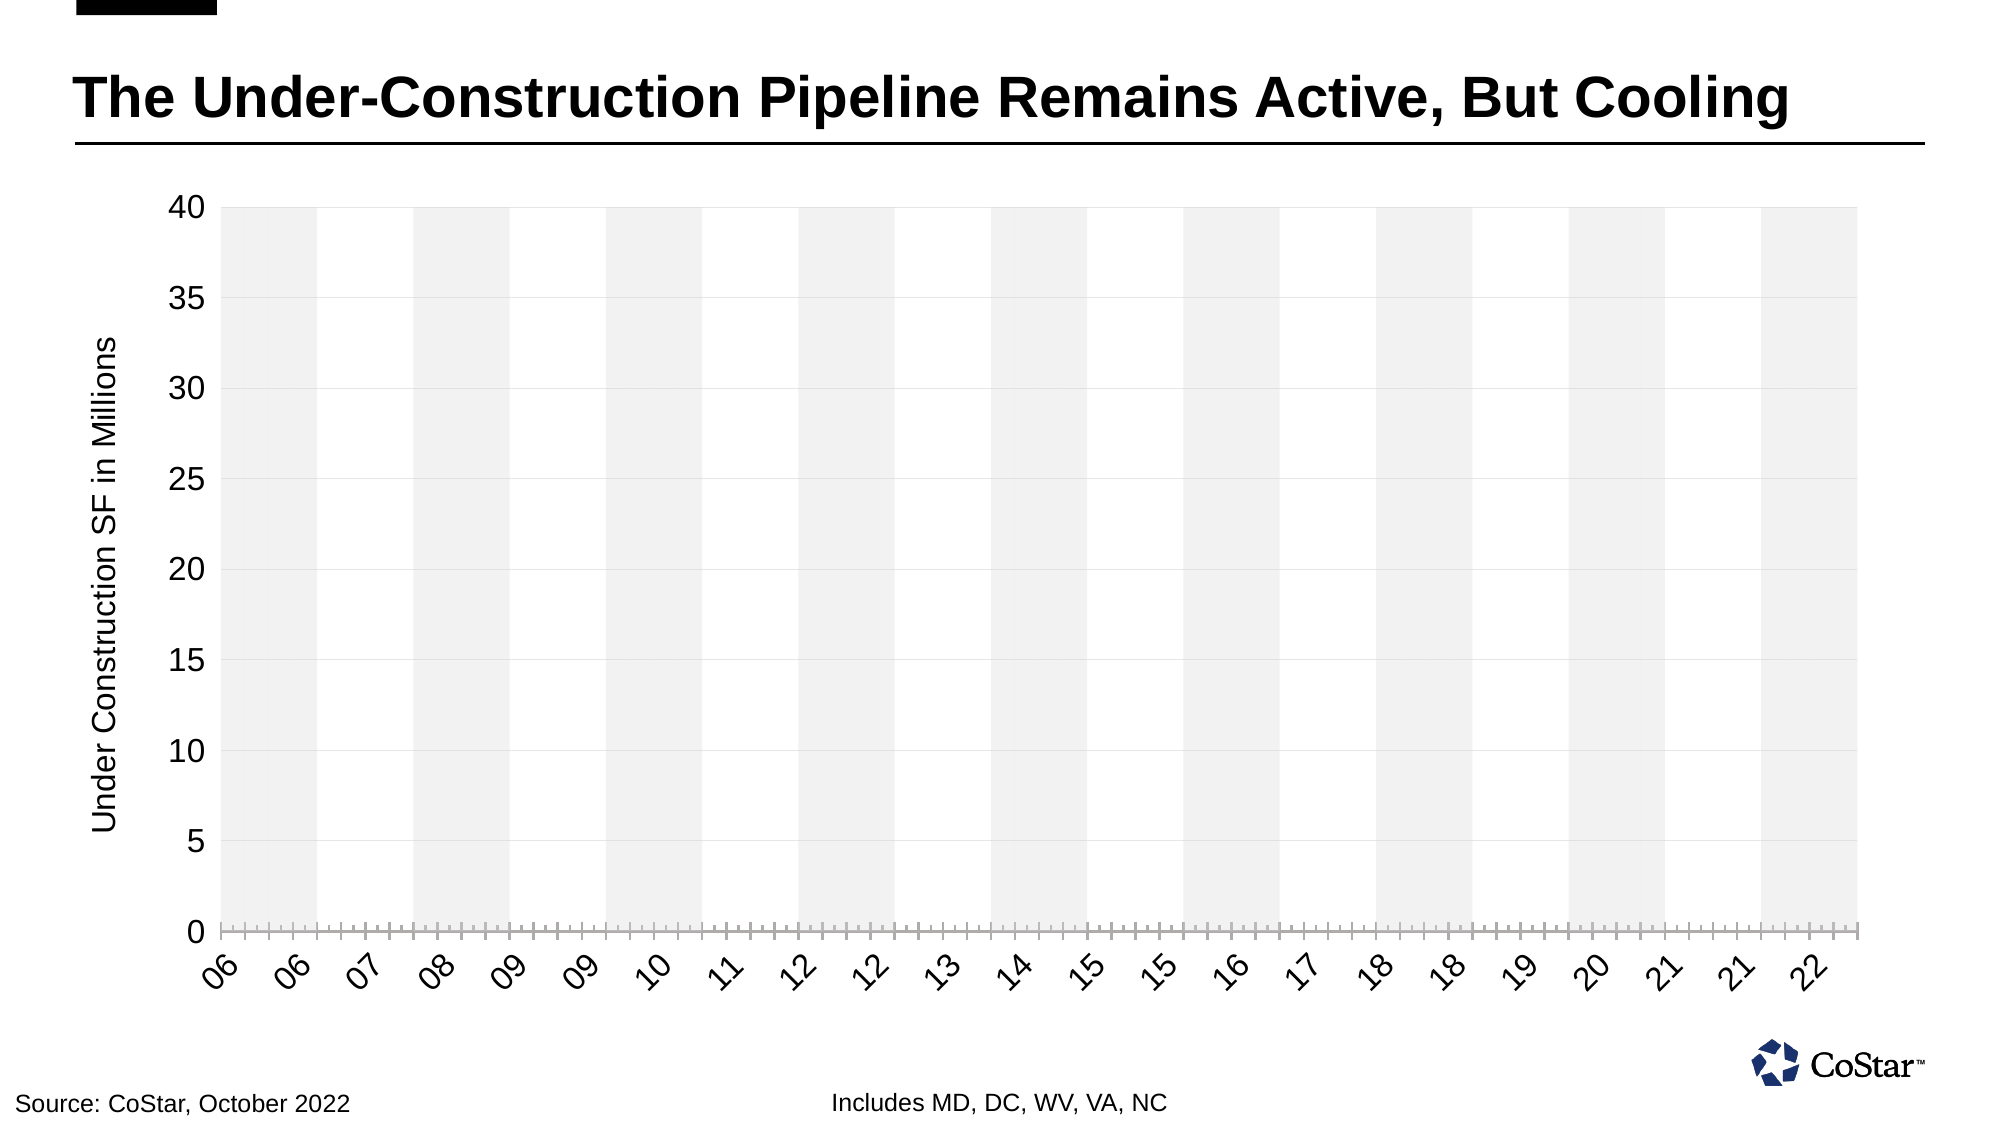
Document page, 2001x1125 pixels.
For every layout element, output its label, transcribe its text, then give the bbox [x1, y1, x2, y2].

chart [62, 177, 1938, 1094]
text_box Source: CoStar, October 2022 [0, 1079, 511, 1125]
text_box Includes MD, DC, WV, VA, NC [744, 1094, 1256, 1124]
title The Under-Construction Pipeline Remains Active, But Cooling [57, 59, 1925, 193]
picture [1717, 1005, 1948, 1120]
